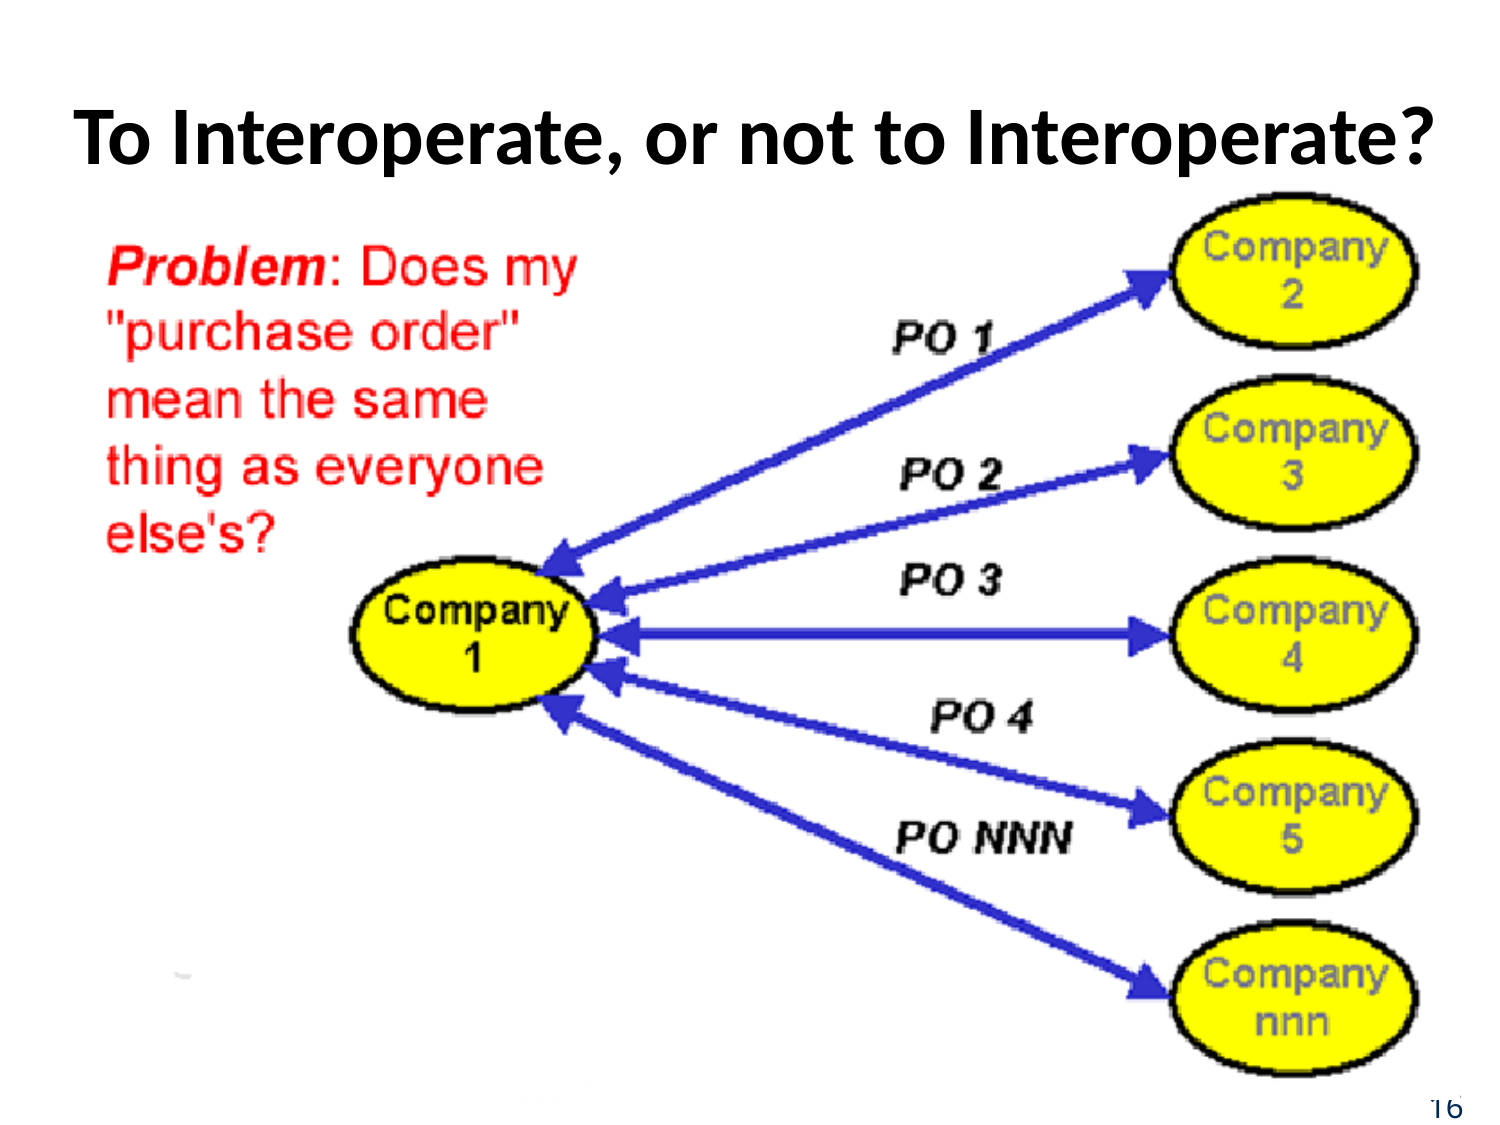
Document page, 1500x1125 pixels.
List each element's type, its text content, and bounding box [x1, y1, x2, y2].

title To Interoperate, or not to Interoperate? [37, 0, 1475, 275]
picture [49, 187, 1460, 1101]
text_box 16 [1438, 1109, 1454, 1119]
